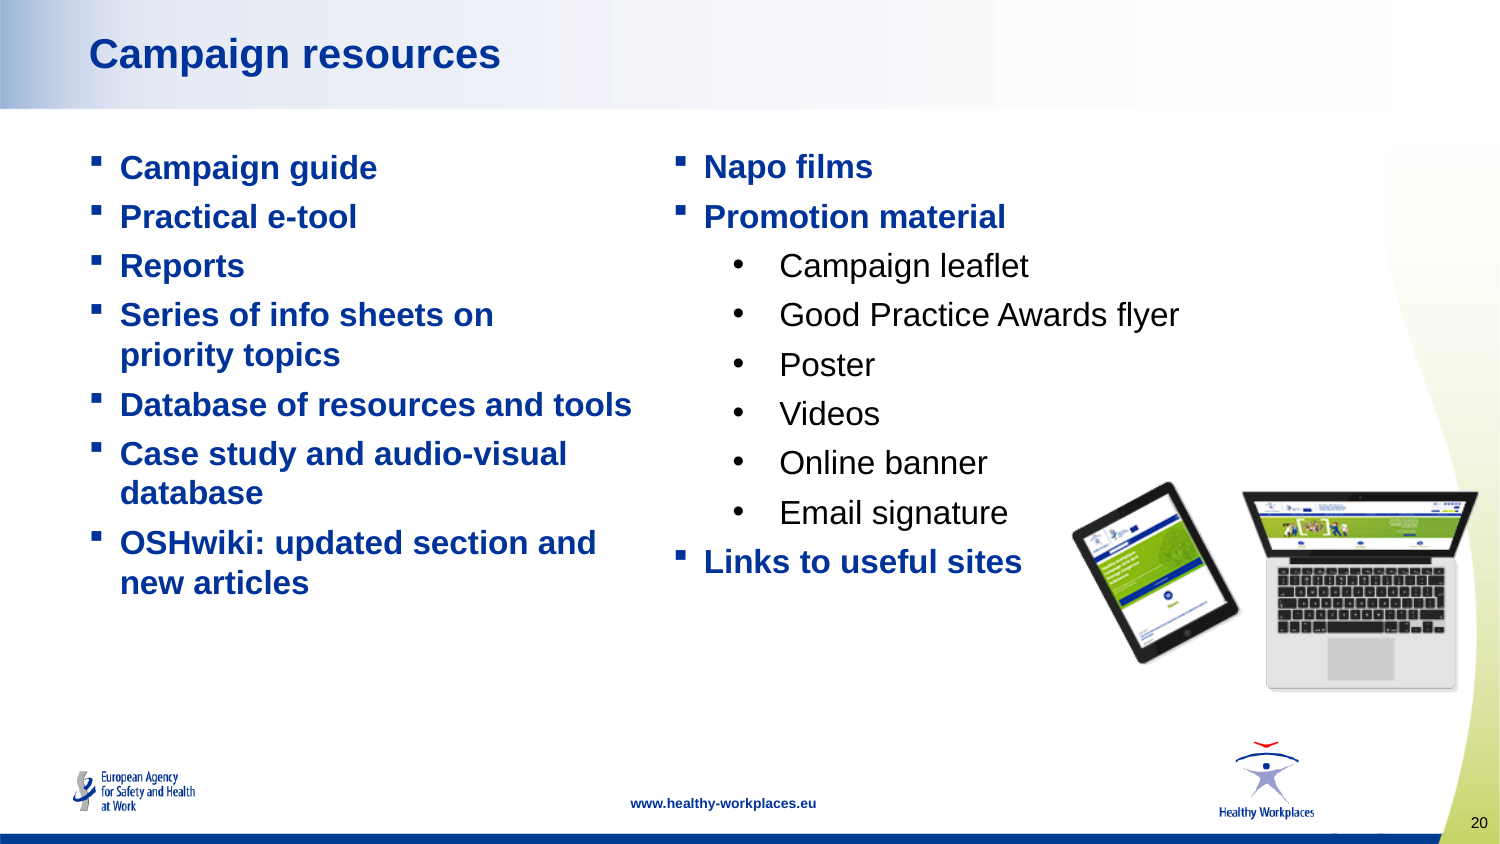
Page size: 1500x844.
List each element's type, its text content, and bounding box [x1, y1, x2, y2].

title Campaign resources [73, 22, 1314, 83]
text_box Napo films Promotion material Campaign leaflet Good Practice Awards flyer Poster Videos Online banner Email signature Links to useful sites [658, 138, 1238, 588]
picture [0, 0, 1500, 844]
list Campaign guide Practical e-tool Reports Series of info sheets on priority topics Database of resources and tools Case study and audio-visual database OSHwiki: updated section and new articles [73, 138, 668, 737]
